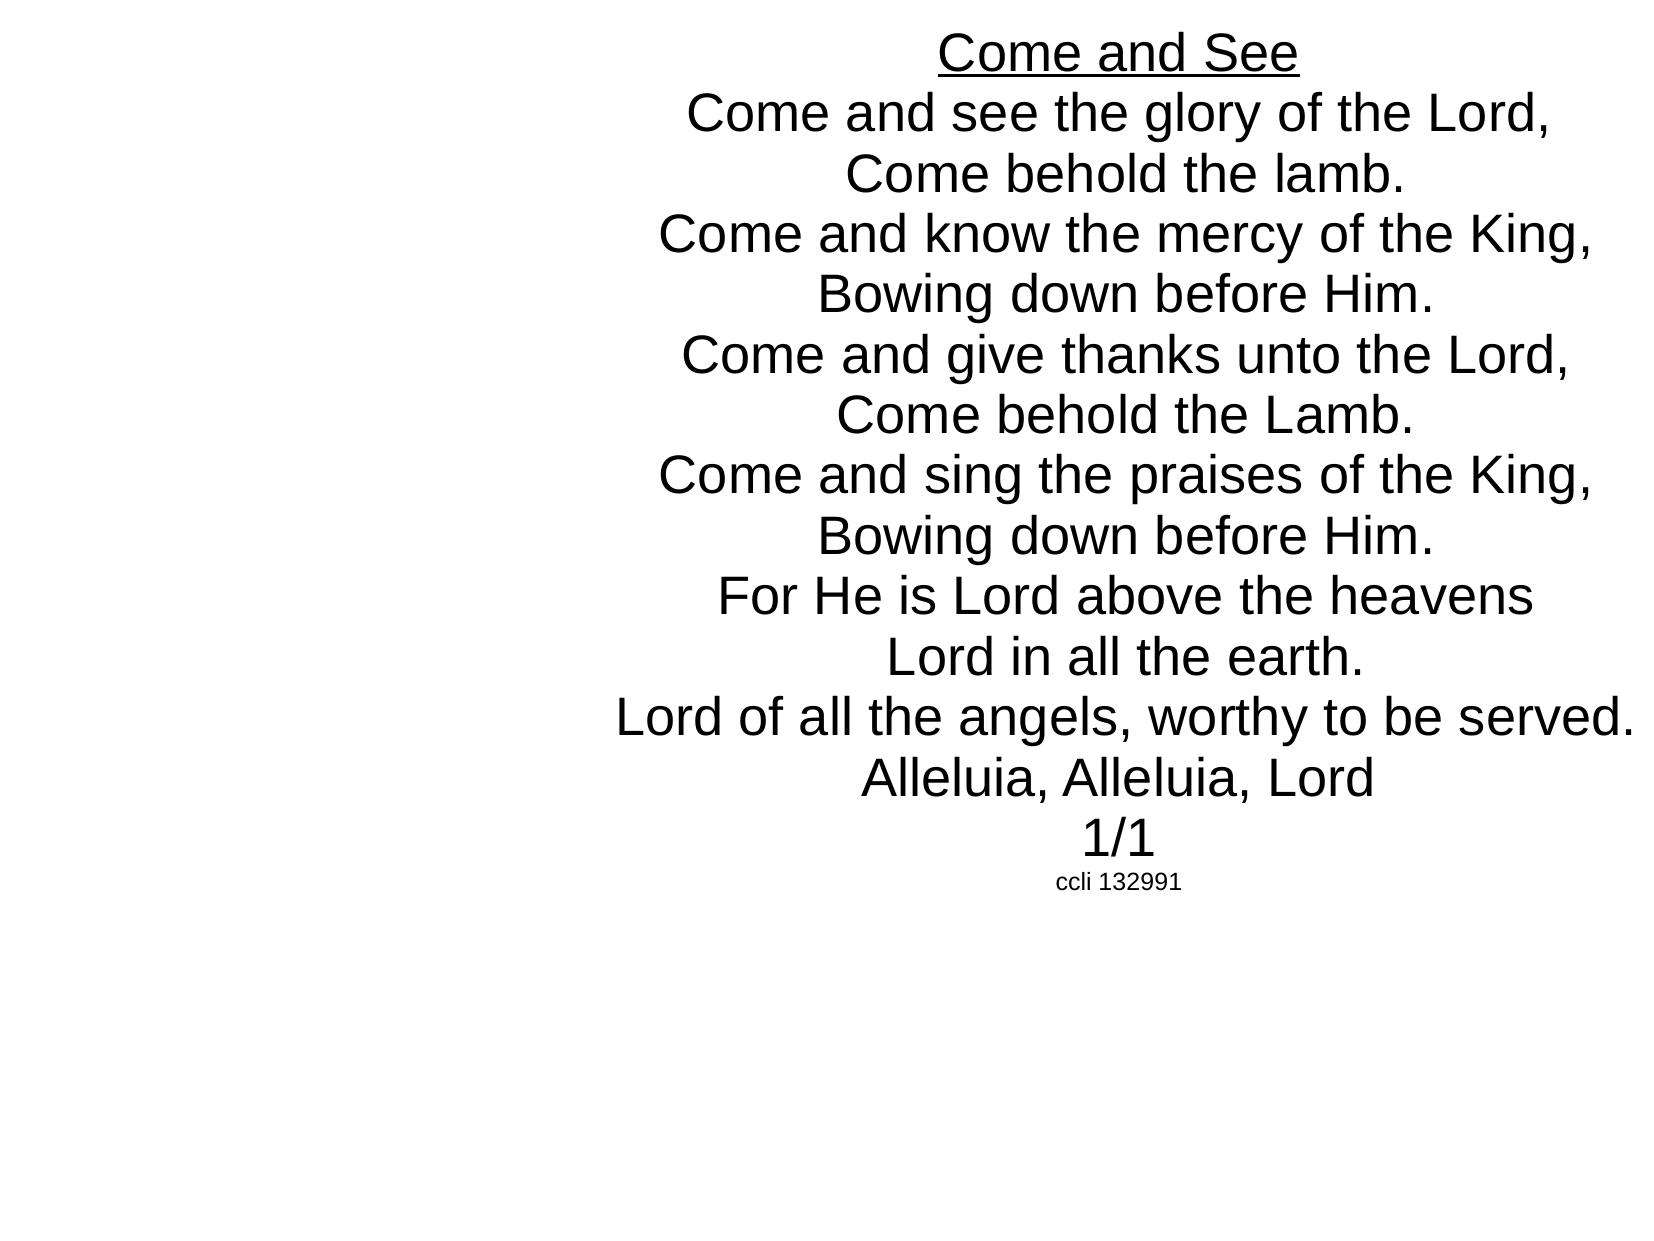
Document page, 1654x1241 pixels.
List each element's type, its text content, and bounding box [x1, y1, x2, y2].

text_box Come and See Come and see the glory of the Lord, Come behold the lamb. Come and know the mercy of the King, Bowing down before Him. Come and give thanks unto the Lord, Come behold the Lamb. Come and sing the praises of the King, Bowing down before Him. For He is Lord above the heavens Lord in all the earth. Lord of all the angels, worthy to be served. Alleluia, Alleluia, Lord 1/1 ccli 132991 [572, 11, 1654, 903]
